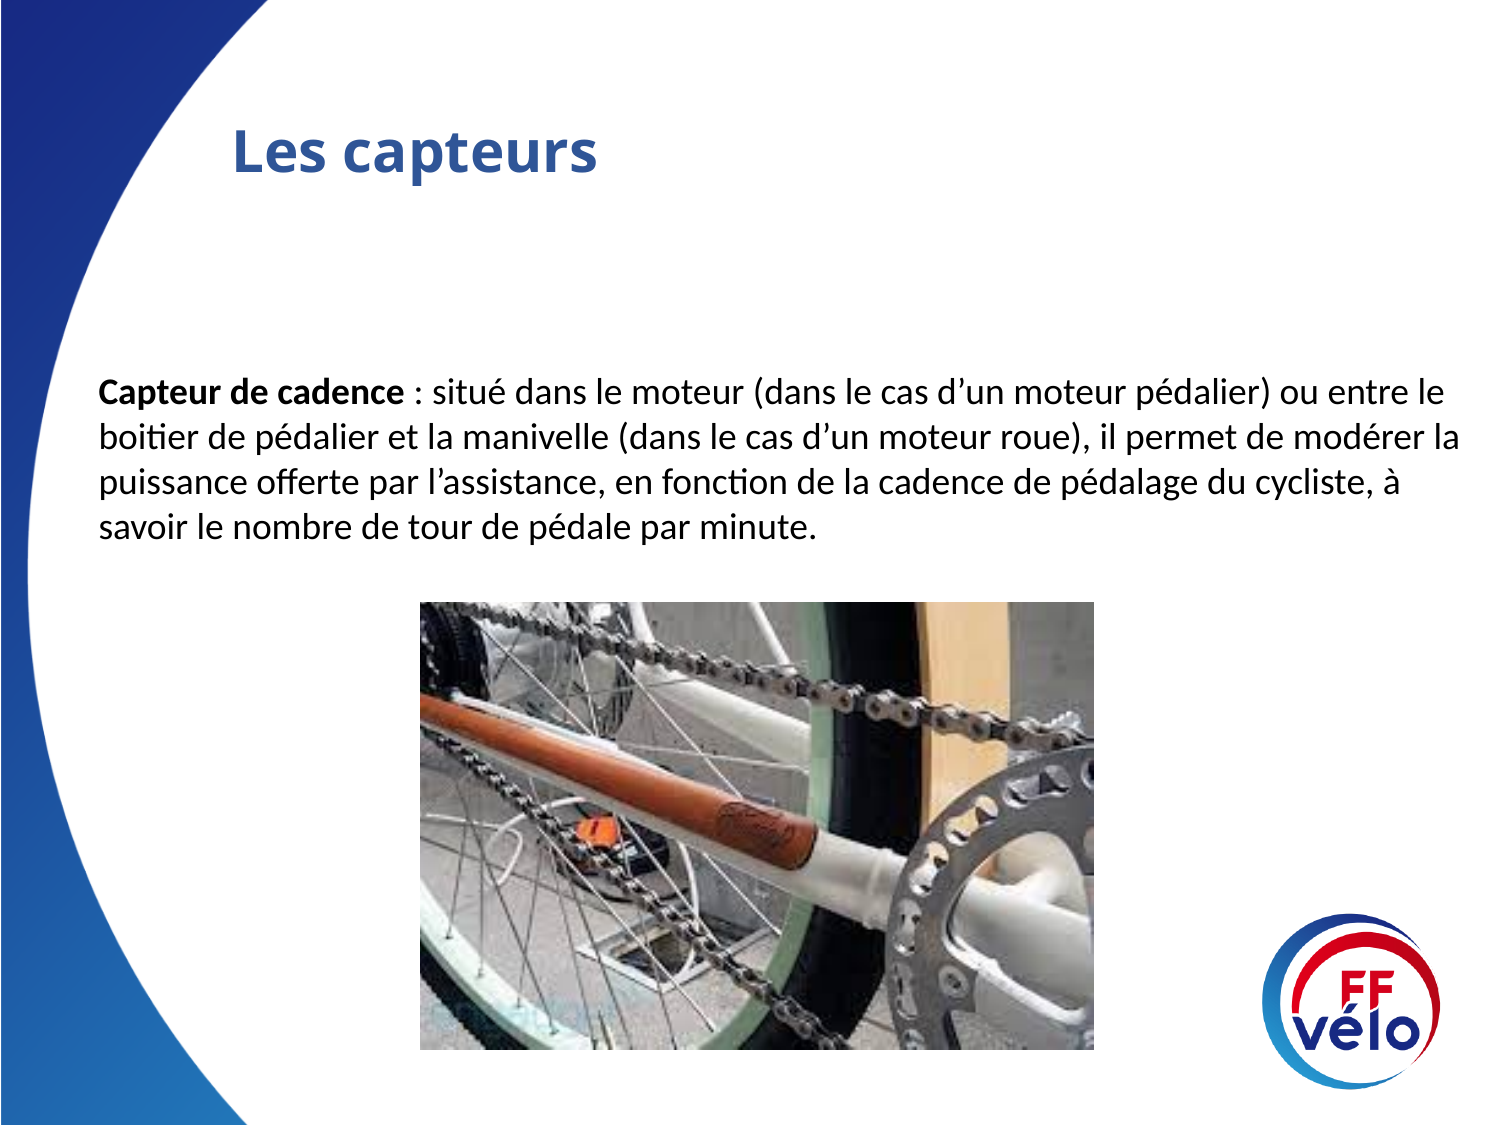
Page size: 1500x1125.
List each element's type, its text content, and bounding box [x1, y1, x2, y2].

text_box Capteur de cadence : situé dans le moteur (dans le cas d’un moteur pédalier) ou entre le boitier de pédalier et la manivelle (dans le cas d’un moteur roue), il permet de modérer la puissance offerte par l’assistance, en fonction de la cadence de pédalage du cycliste, à savoir le nombre de tour de pédale par minute. [83, 314, 1490, 600]
text_box Les capteurs [216, 114, 614, 193]
picture [2, 0, 1094, 1125]
